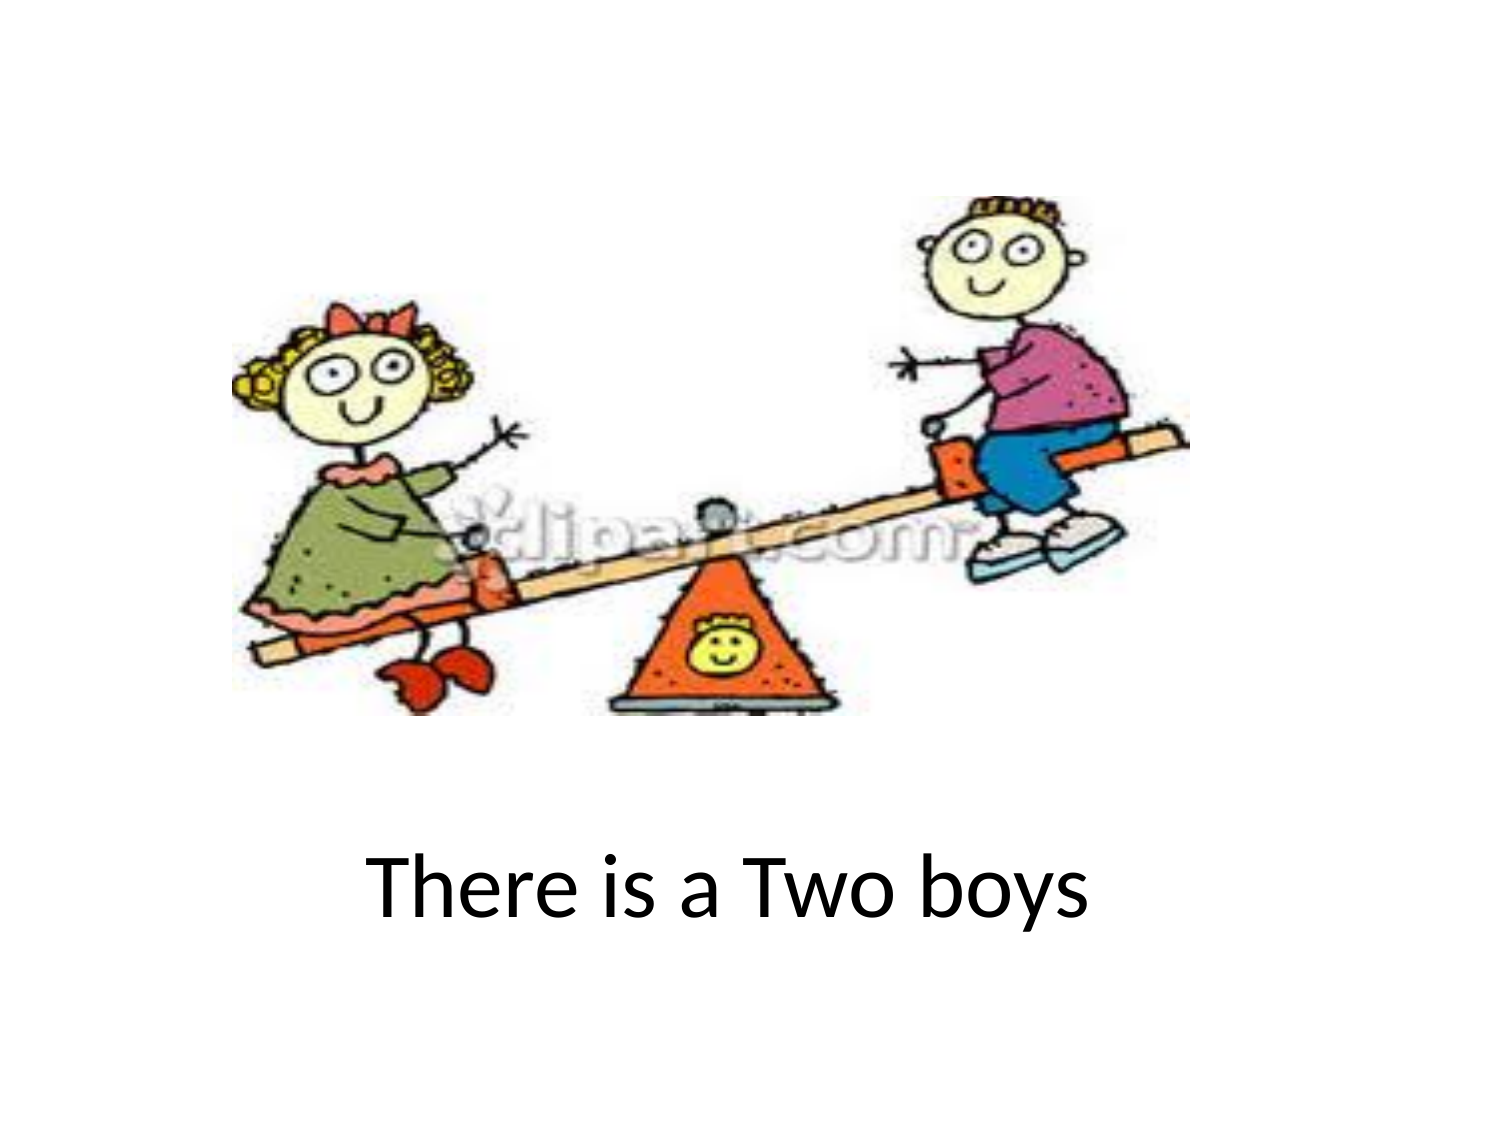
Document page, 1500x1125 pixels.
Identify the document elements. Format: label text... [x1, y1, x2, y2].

picture [232, 196, 1190, 717]
title There is a Two boys [53, 786, 1404, 975]
